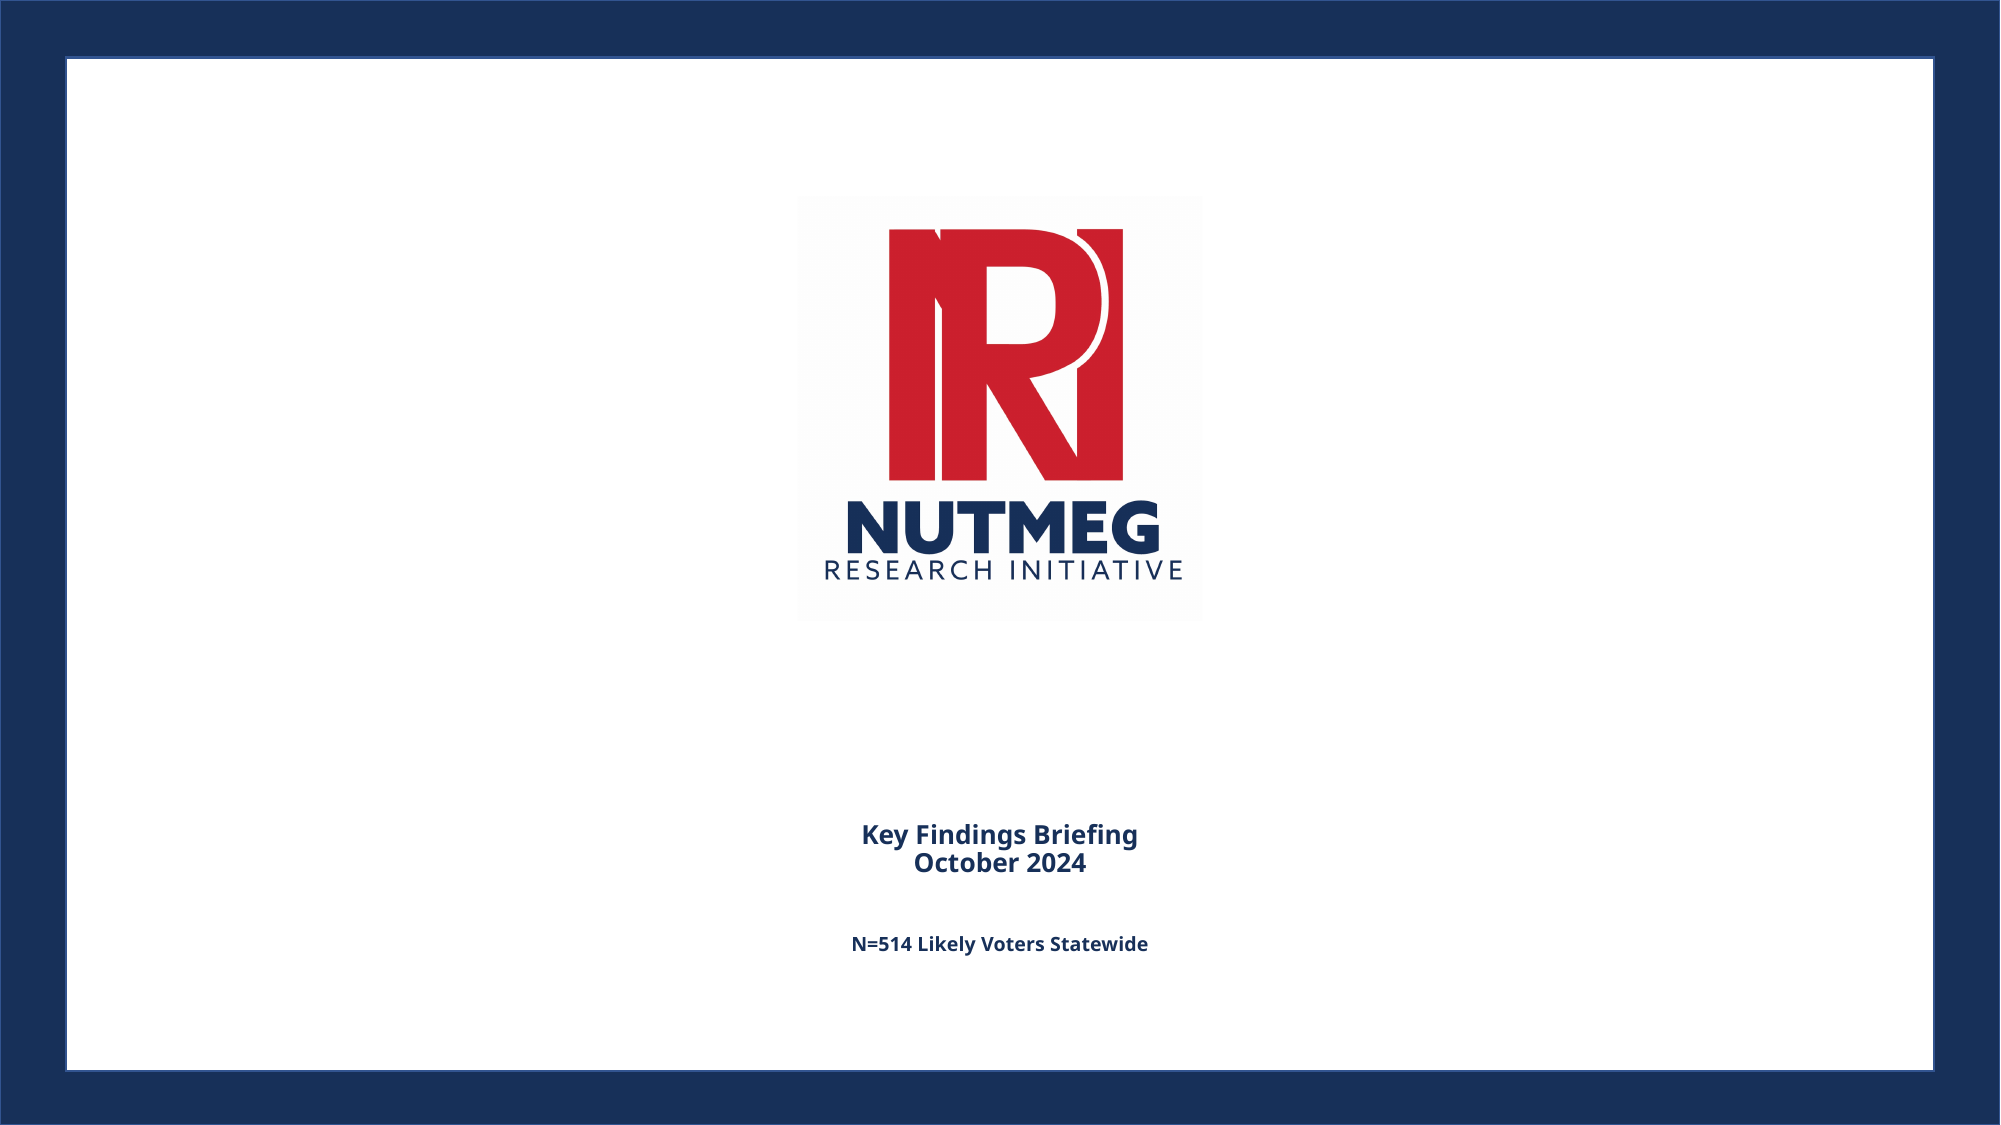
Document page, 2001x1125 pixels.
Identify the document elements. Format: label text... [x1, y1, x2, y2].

text_box N= [65, 56, 1935, 1072]
picture [797, 195, 1203, 621]
title Key Findings Briefing October 2024 N=514 Likely Voters Statewide [137, 778, 1863, 996]
text_box [0, 0, 2000, 1125]
